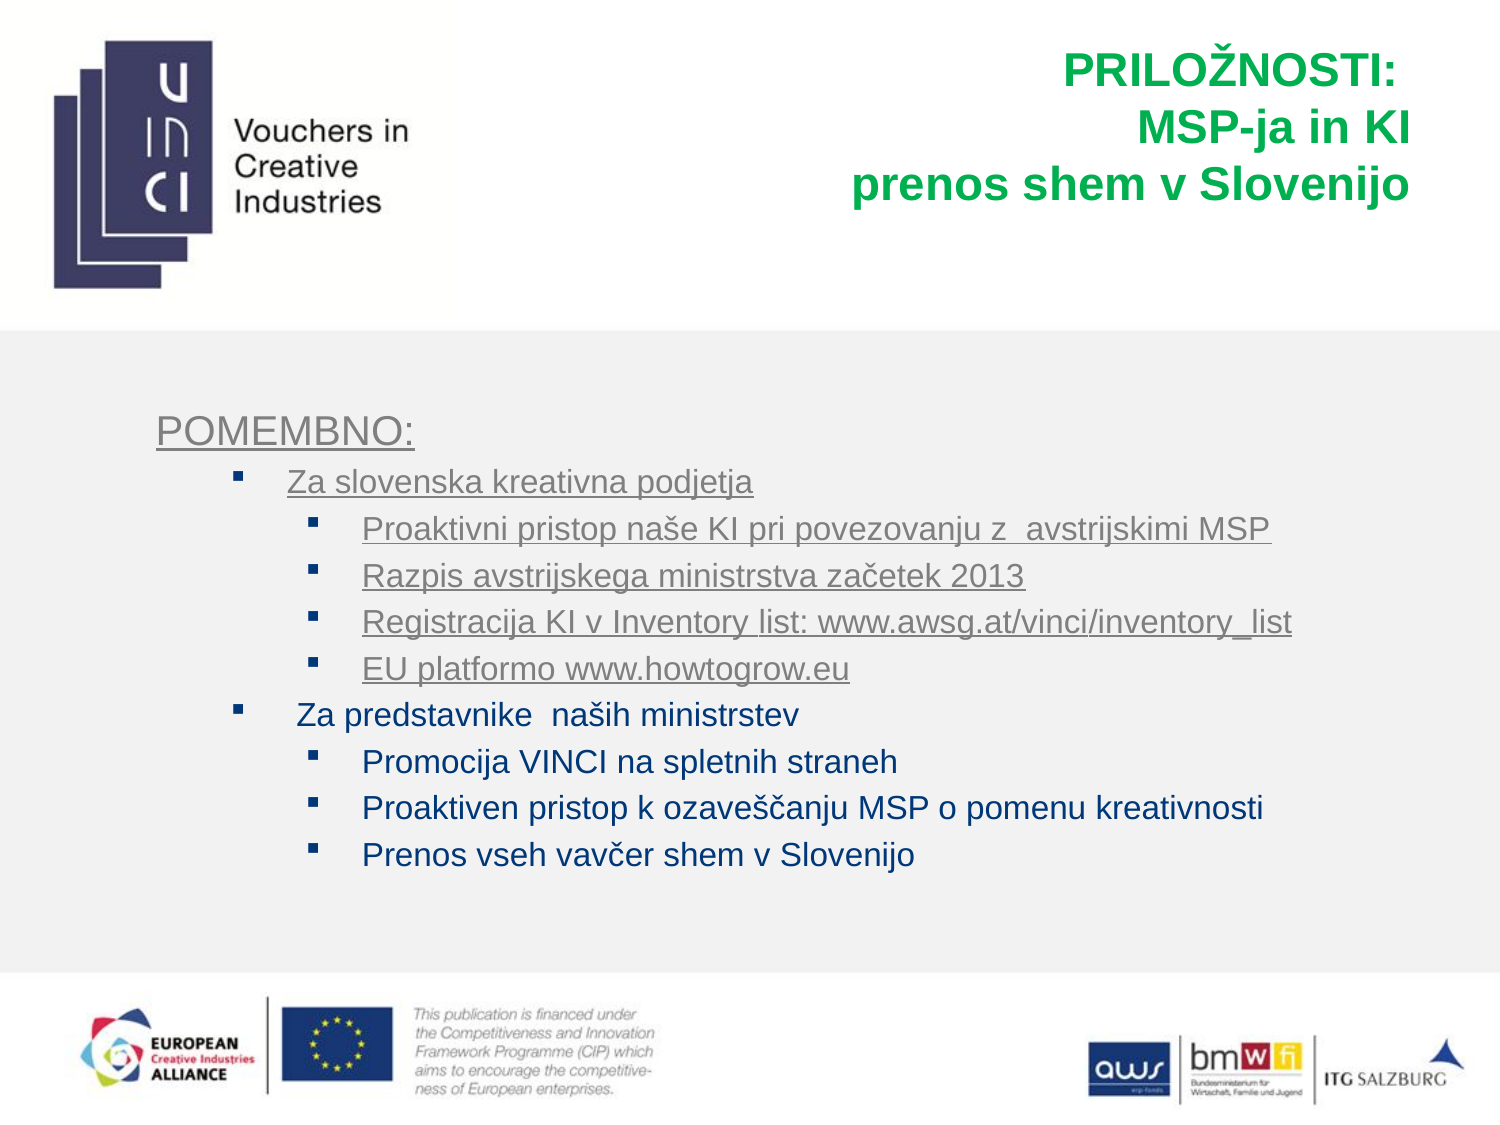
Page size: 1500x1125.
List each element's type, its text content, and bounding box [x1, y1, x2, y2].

list POMEMBNO: Za slovenska kreativna podjetja Proaktivni pristop naše KI pri povezovanju z avstrijskimi MSP Razpis avstrijskega ministrstva začetek 2013 Registracija KI v Inventory list: www.awsg.at/vinci/inventory_list EU platformo www.howtogrow.eu Za predstavnike naših ministrstev Promocija VINCI na spletnih straneh Proaktiven pristop k ozaveščanju MSP o pomenu kreativnosti Prenos vseh vavčer shem v Slovenijo [75, 338, 1425, 976]
title PRILOŽNOSTI: MSP-ja in KI prenos shem v Slovenijo [76, 30, 1427, 219]
picture [0, 0, 1500, 1125]
